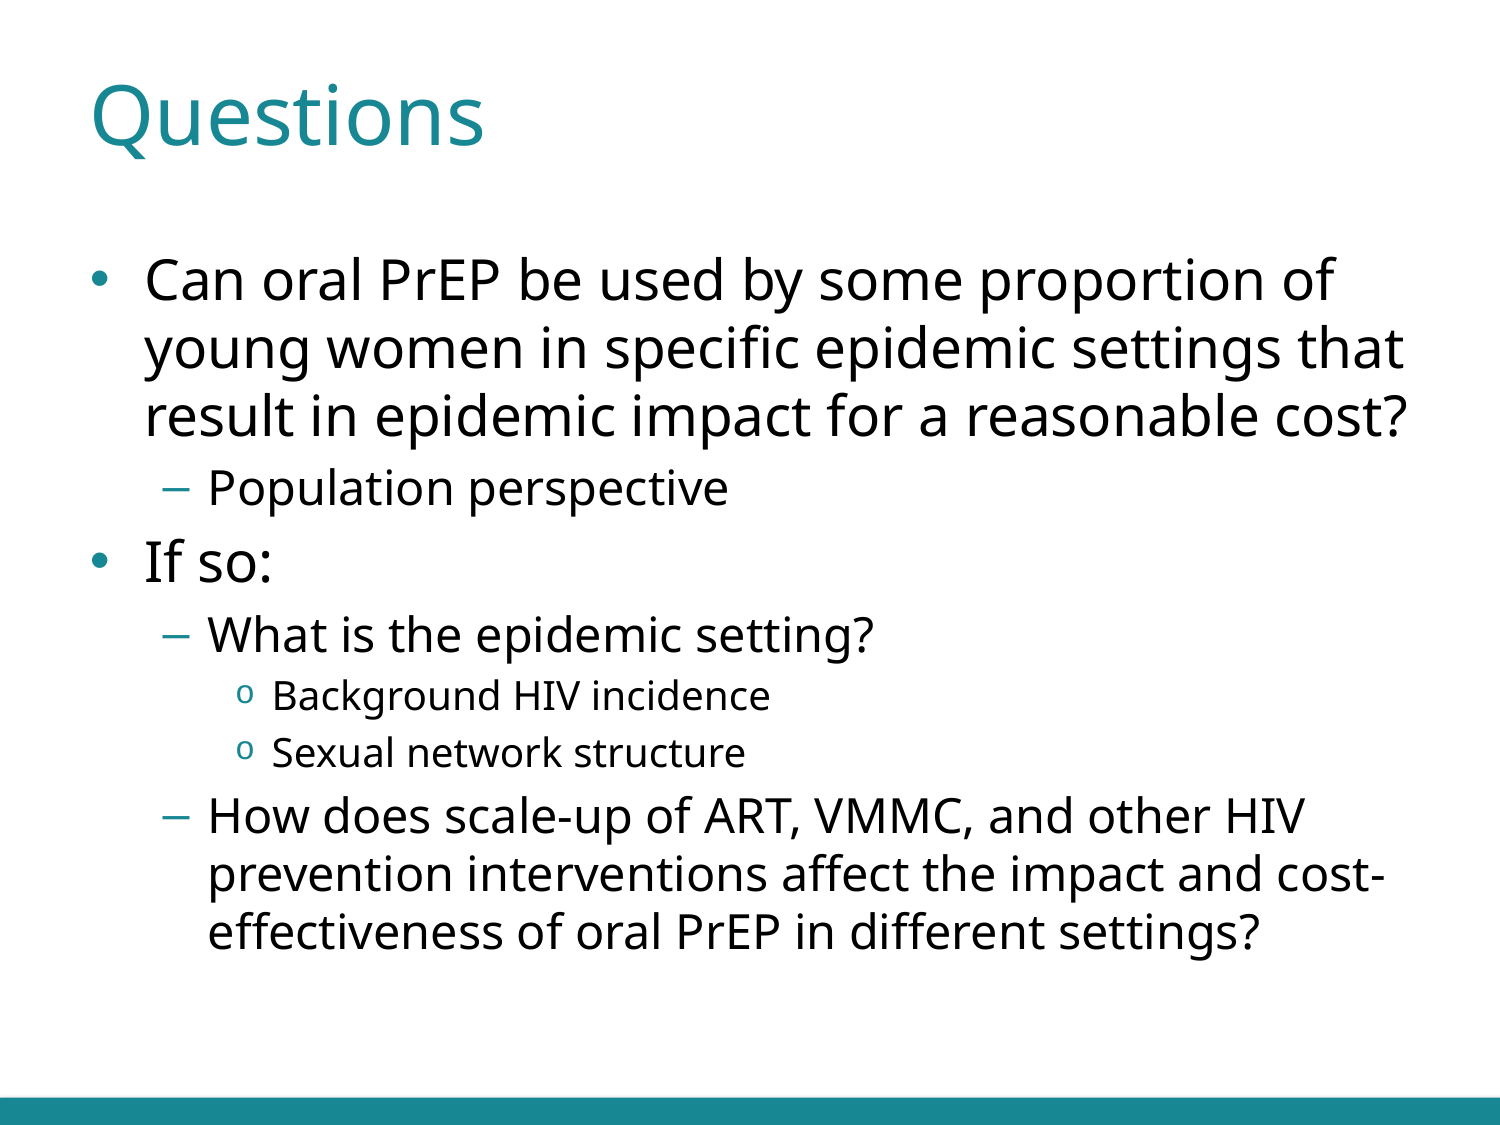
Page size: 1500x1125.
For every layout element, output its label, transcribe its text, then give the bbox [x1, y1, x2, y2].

list Can oral PrEP be used by some proportion of young women in specific epidemic settings that result in epidemic impact for a reasonable cost? Population perspective If so: What is the epidemic setting? Background HIV incidence Sexual network structure How does scale-up of ART, VMMC, and other HIV prevention interventions affect the impact and cost-effectiveness of oral PrEP in different settings? [75, 236, 1425, 1005]
title Questions [75, 61, 1425, 194]
